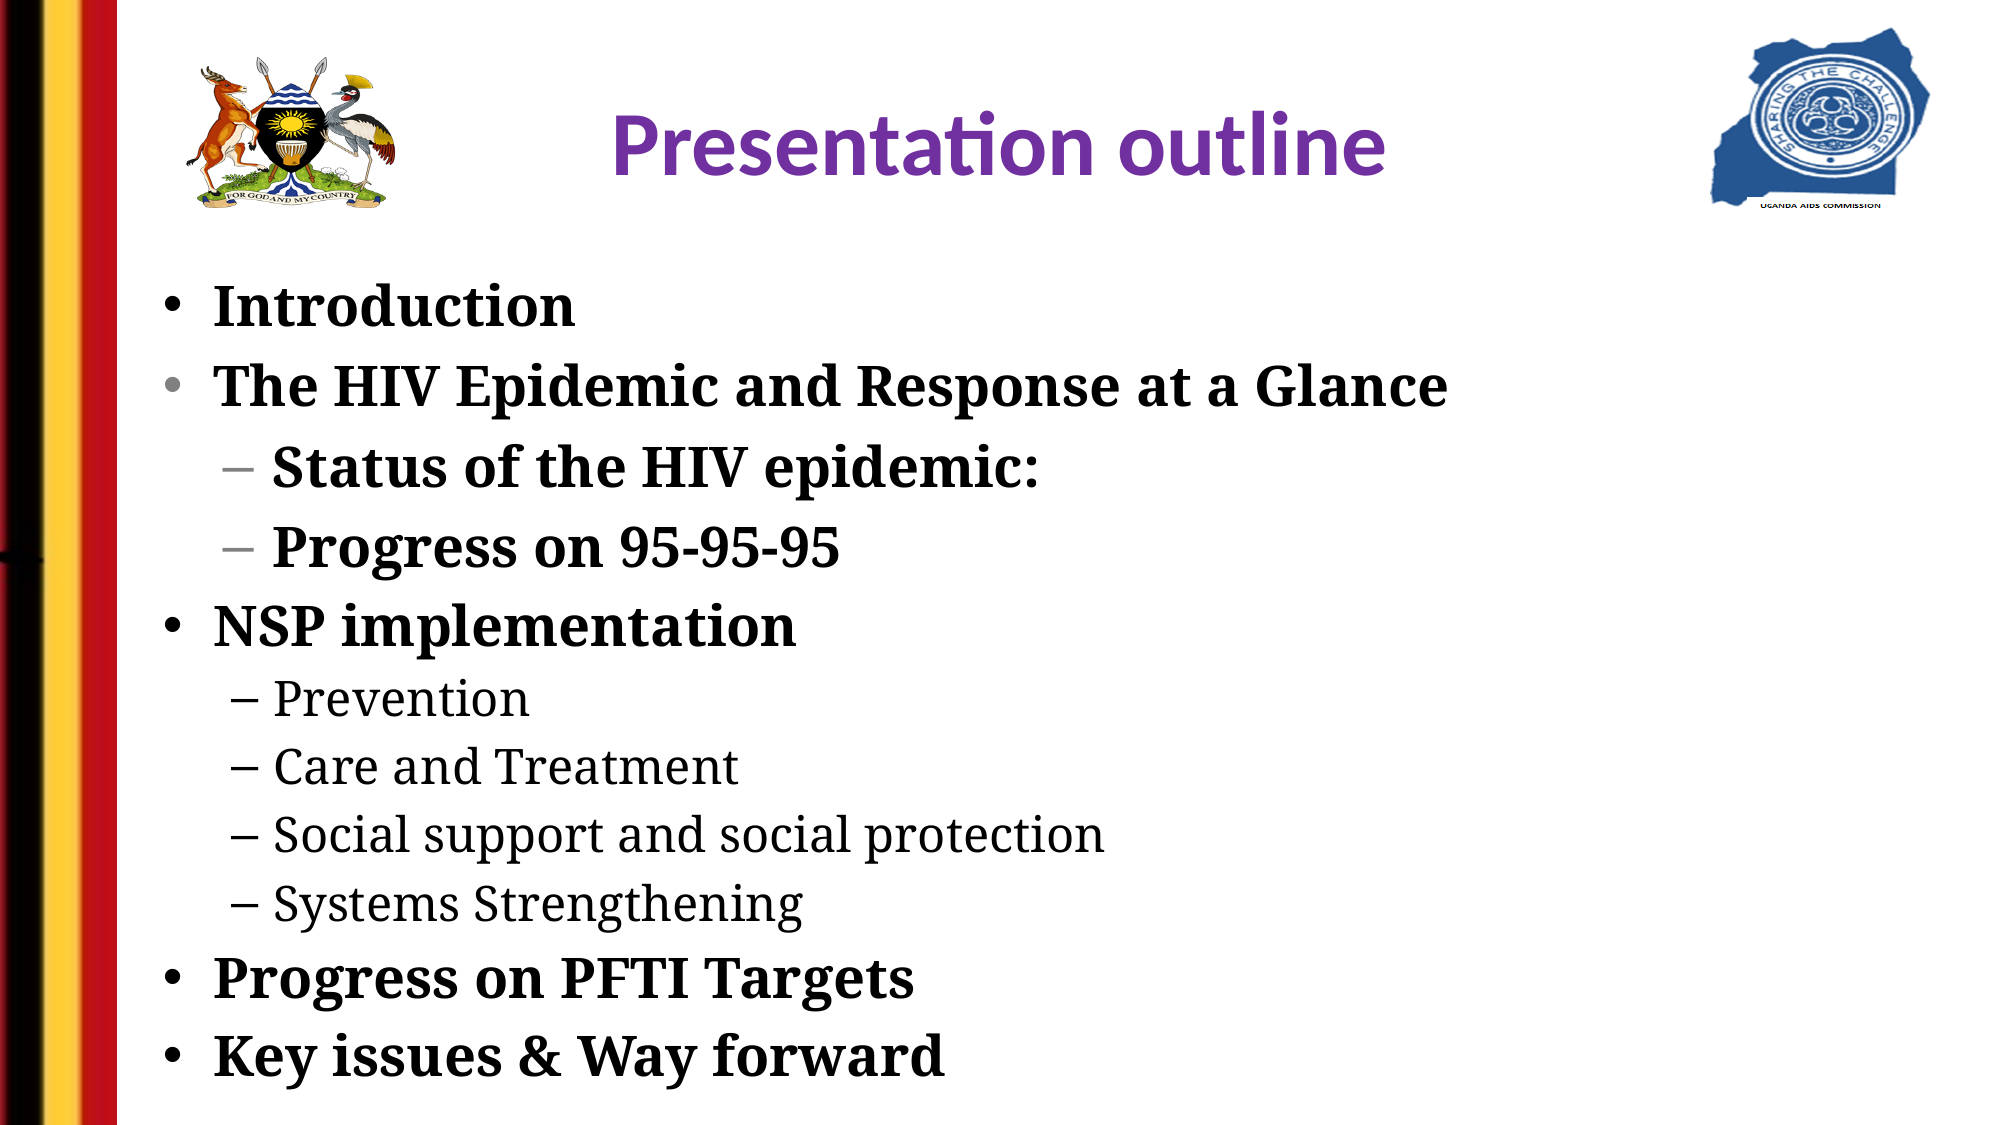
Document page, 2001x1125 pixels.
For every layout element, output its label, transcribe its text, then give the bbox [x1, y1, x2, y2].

picture [1686, 24, 1967, 225]
picture [0, 0, 117, 1125]
title Presentation outline [99, 45, 1900, 233]
list Introduction The HIV Epidemic and Response at a Glance Status of the HIV epidemic: Progress on 95-95-95 NSP implementation Prevention Care and Treatment Social support and social protection Systems Strengthening Progress on PFTI Targets Key issues & Way forward [147, 262, 1900, 1100]
